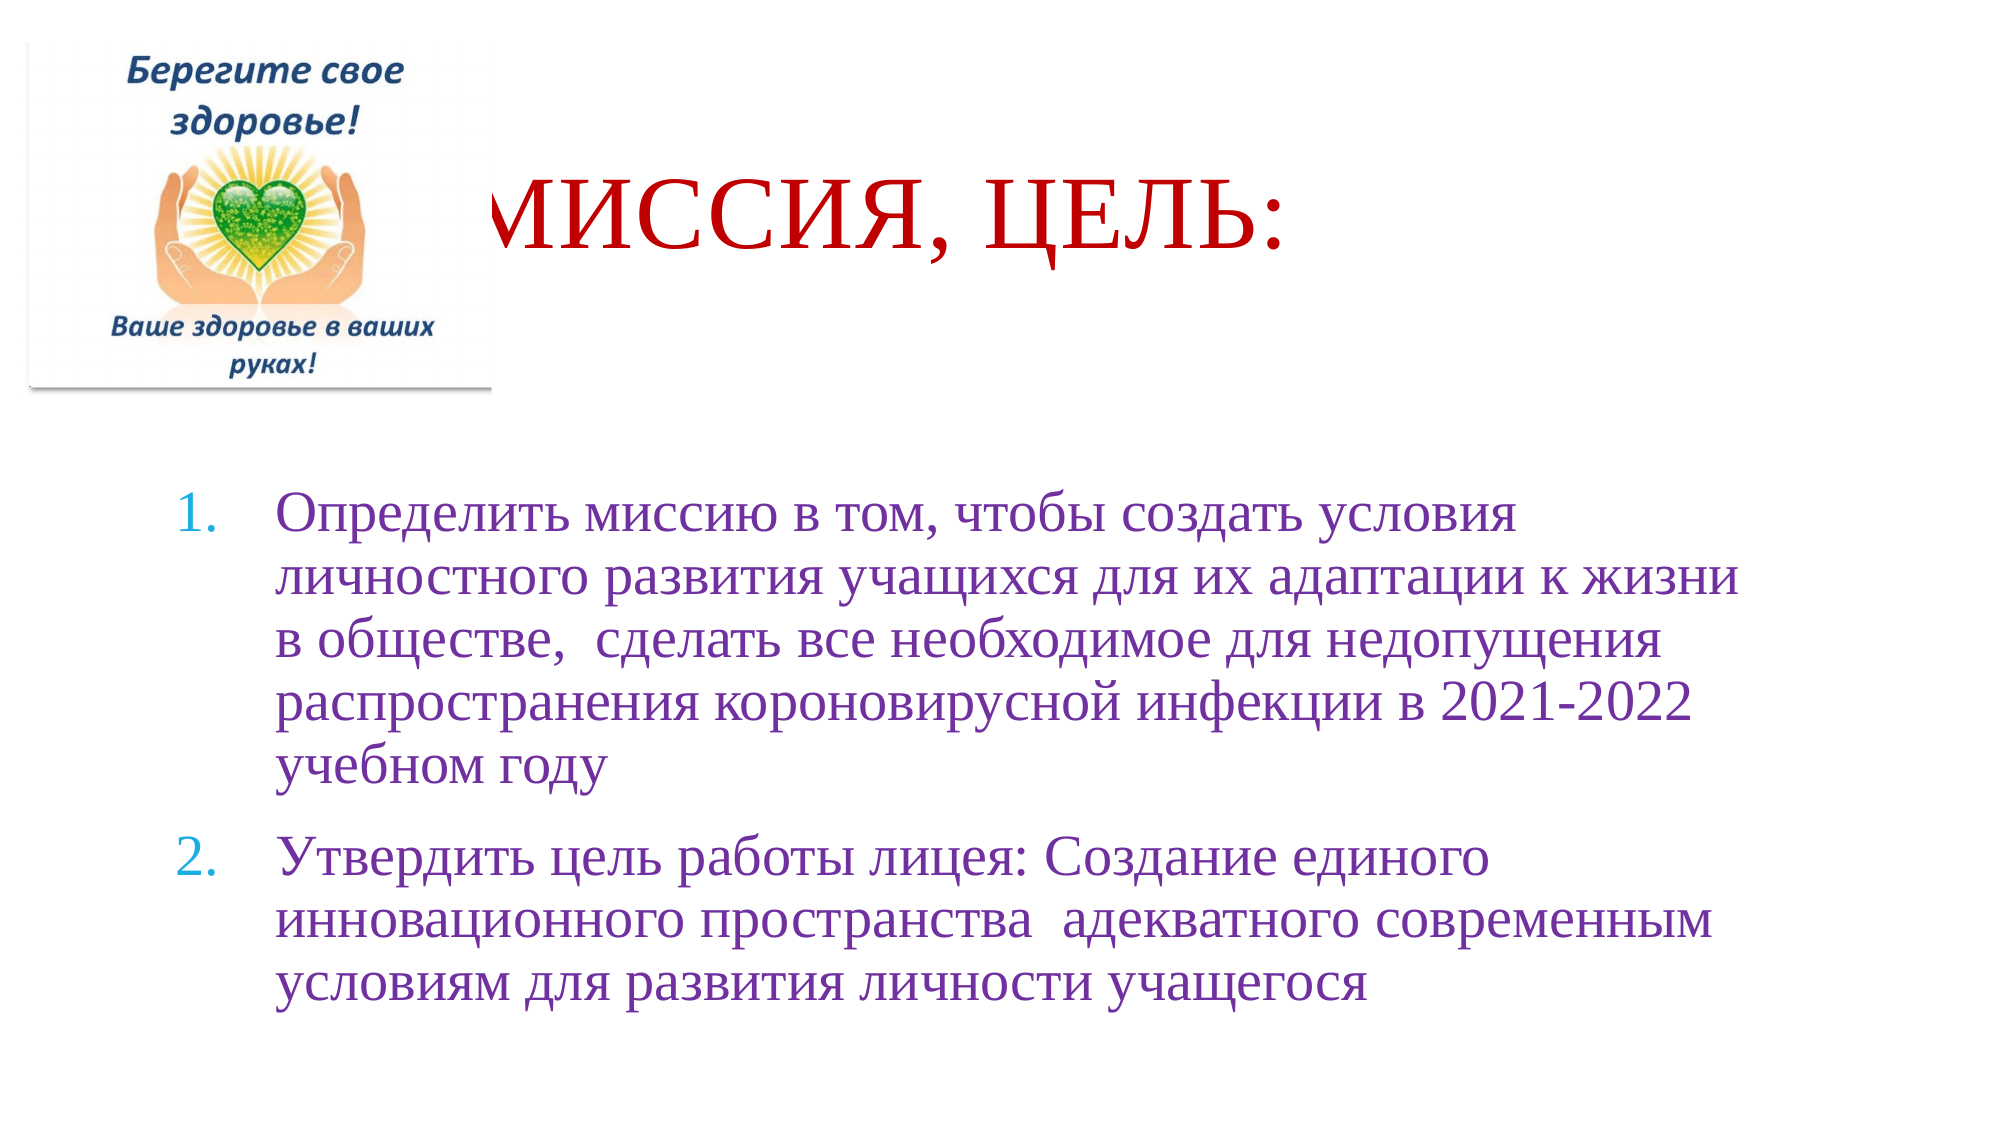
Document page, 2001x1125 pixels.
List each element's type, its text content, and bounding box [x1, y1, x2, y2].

picture [20, 42, 492, 396]
list Определить миссию в том, чтобы создать условия личностного развития учащихся для их адаптации к жизни в обществе, сделать все необходимое для недопущения распространения короновирусной инфекции в 2021-2022 учебном году Утвердить цель работы лицея: Создание единого инновационного пространства адекватного современным условиям для развития личности учащегося [168, 375, 1763, 1035]
title Миссия, цель: [498, 96, 1763, 342]
